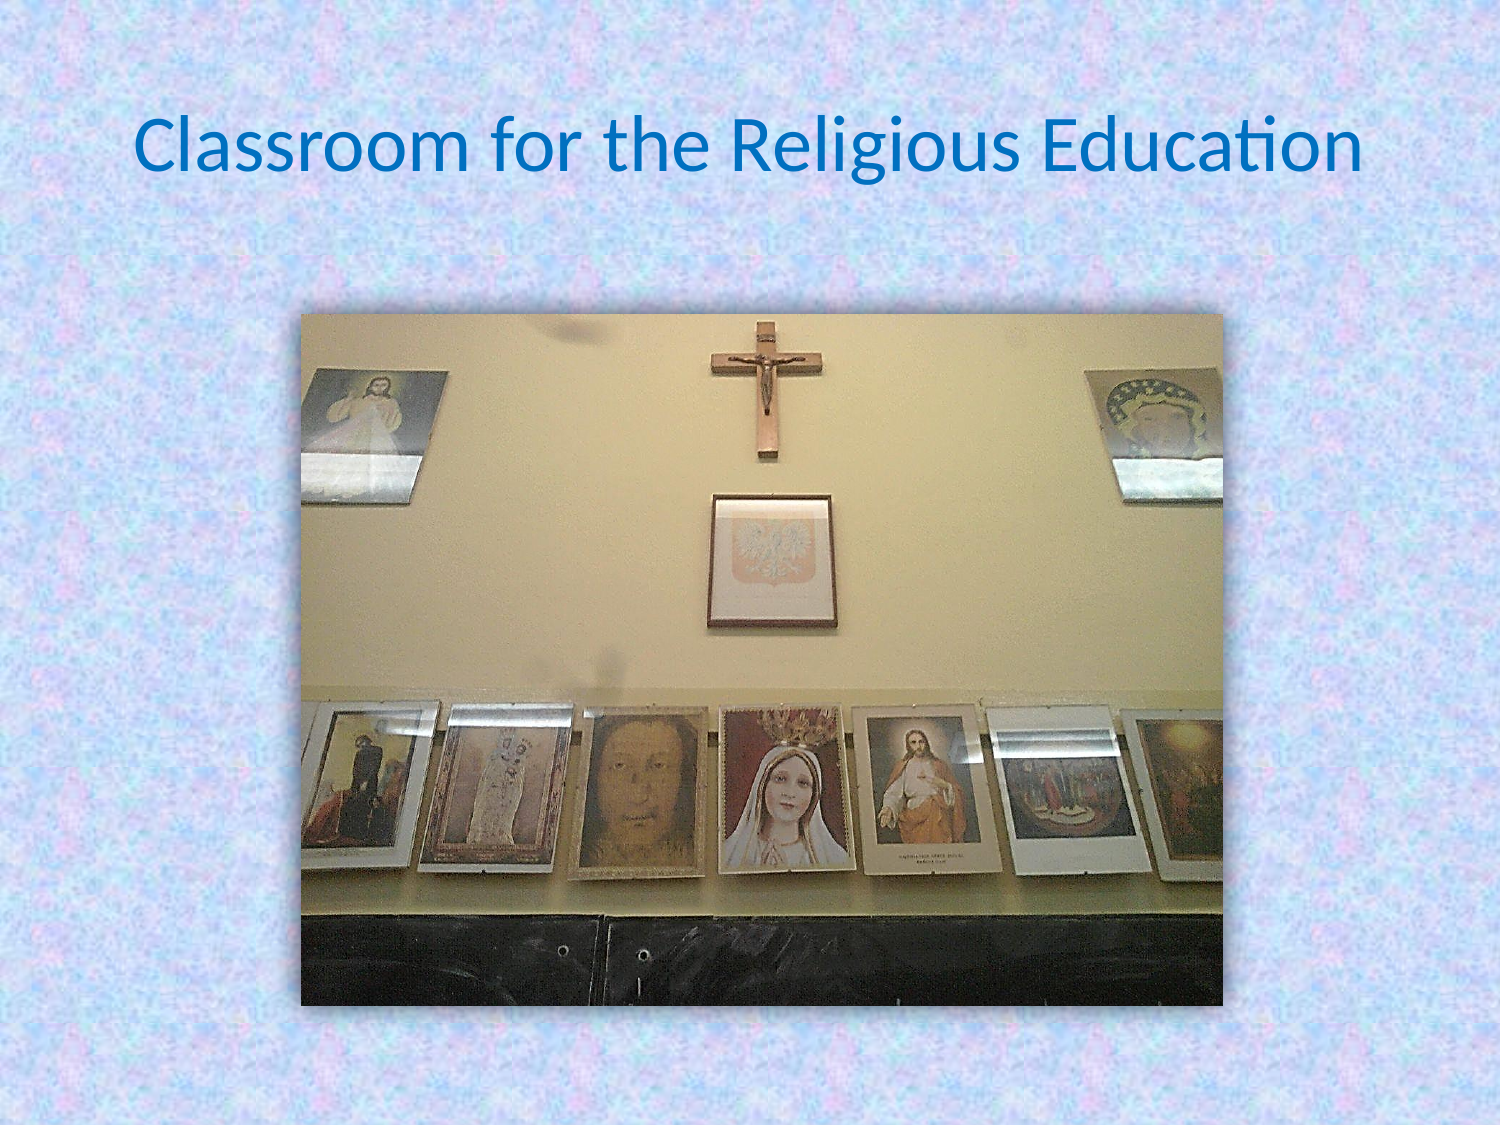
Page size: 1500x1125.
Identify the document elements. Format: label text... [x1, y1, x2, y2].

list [300, 314, 1223, 1006]
picture [0, 0, 1500, 1125]
title Classroom for the Religious Education [75, 45, 1425, 233]
